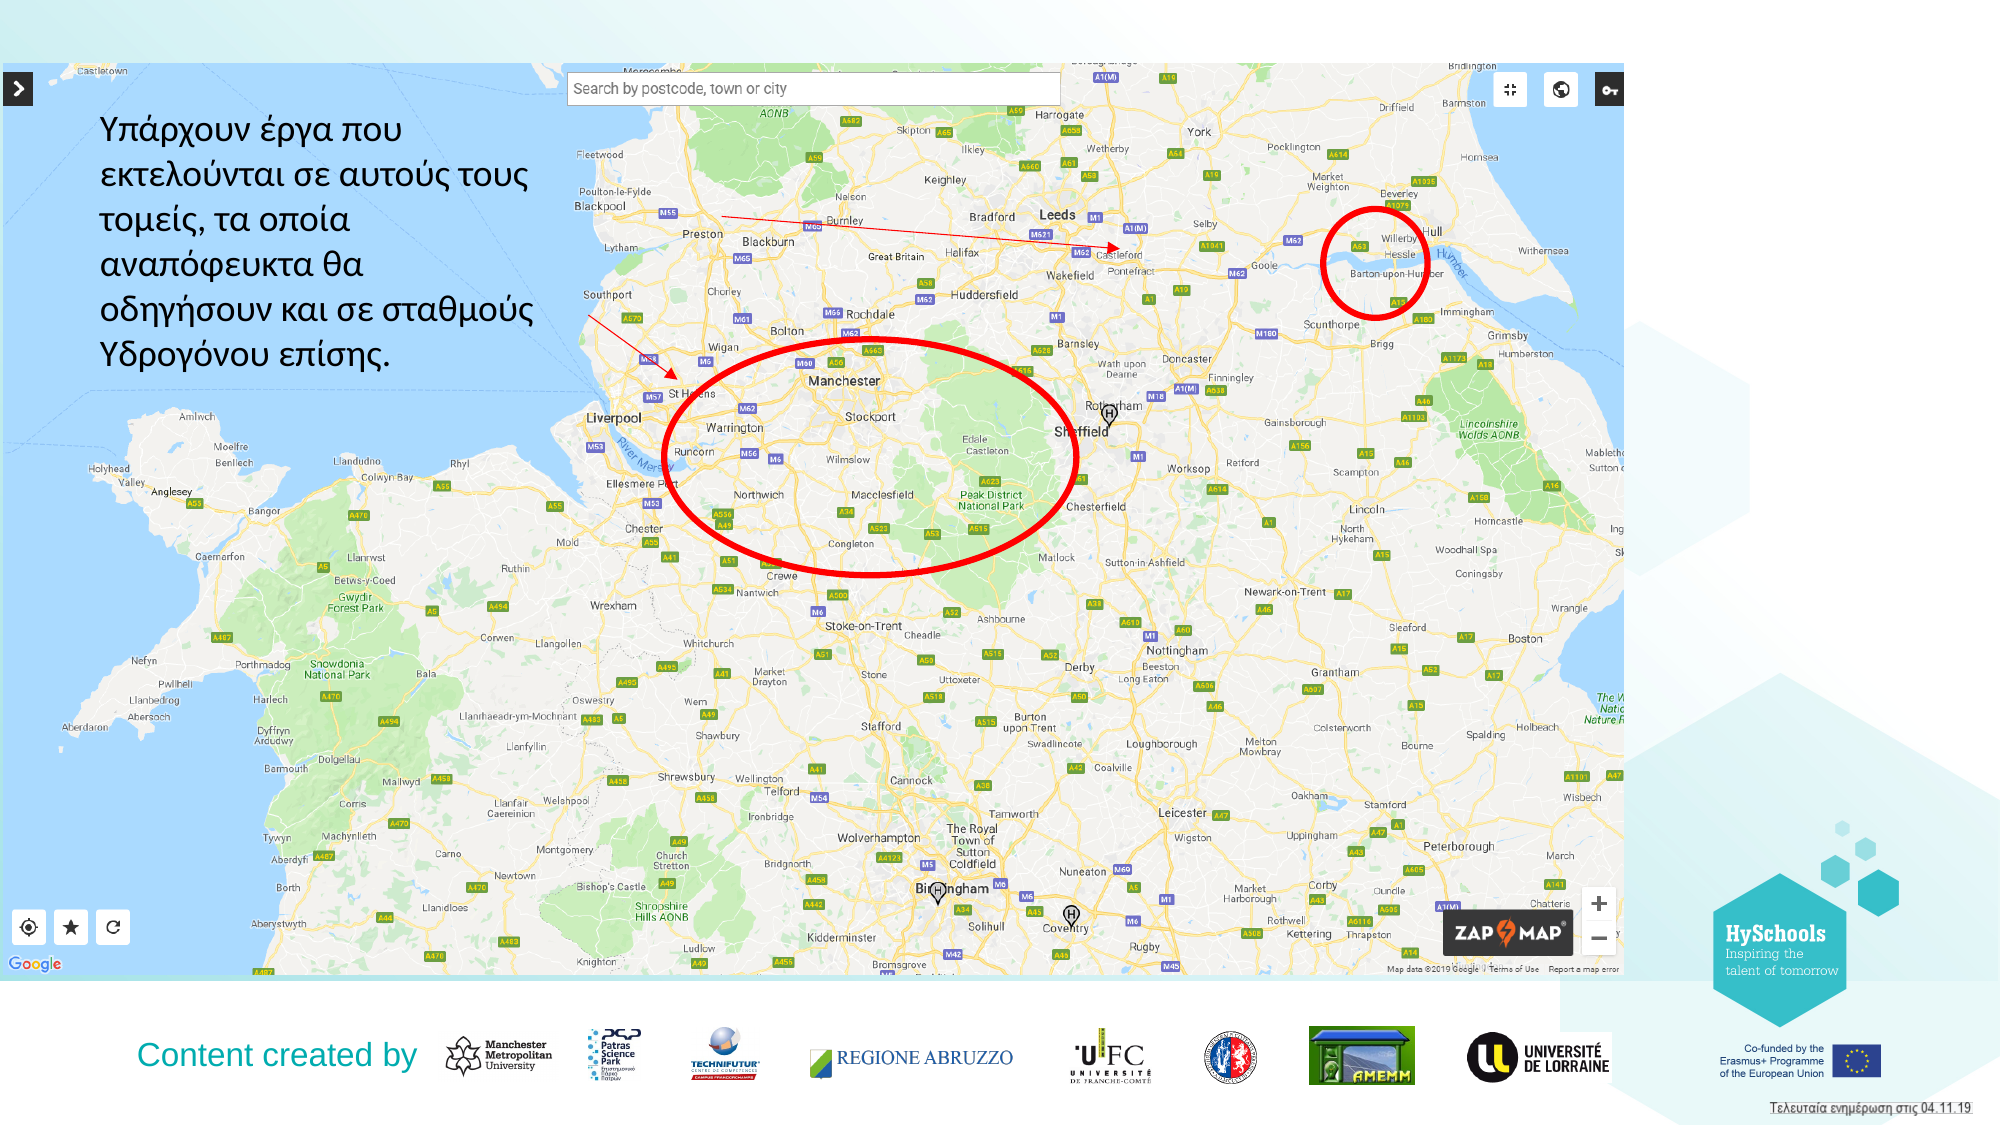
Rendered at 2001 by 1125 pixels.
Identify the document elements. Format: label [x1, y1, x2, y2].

text_box [721, 216, 1120, 249]
text_box [588, 314, 678, 380]
picture [0, 0, 2000, 1125]
